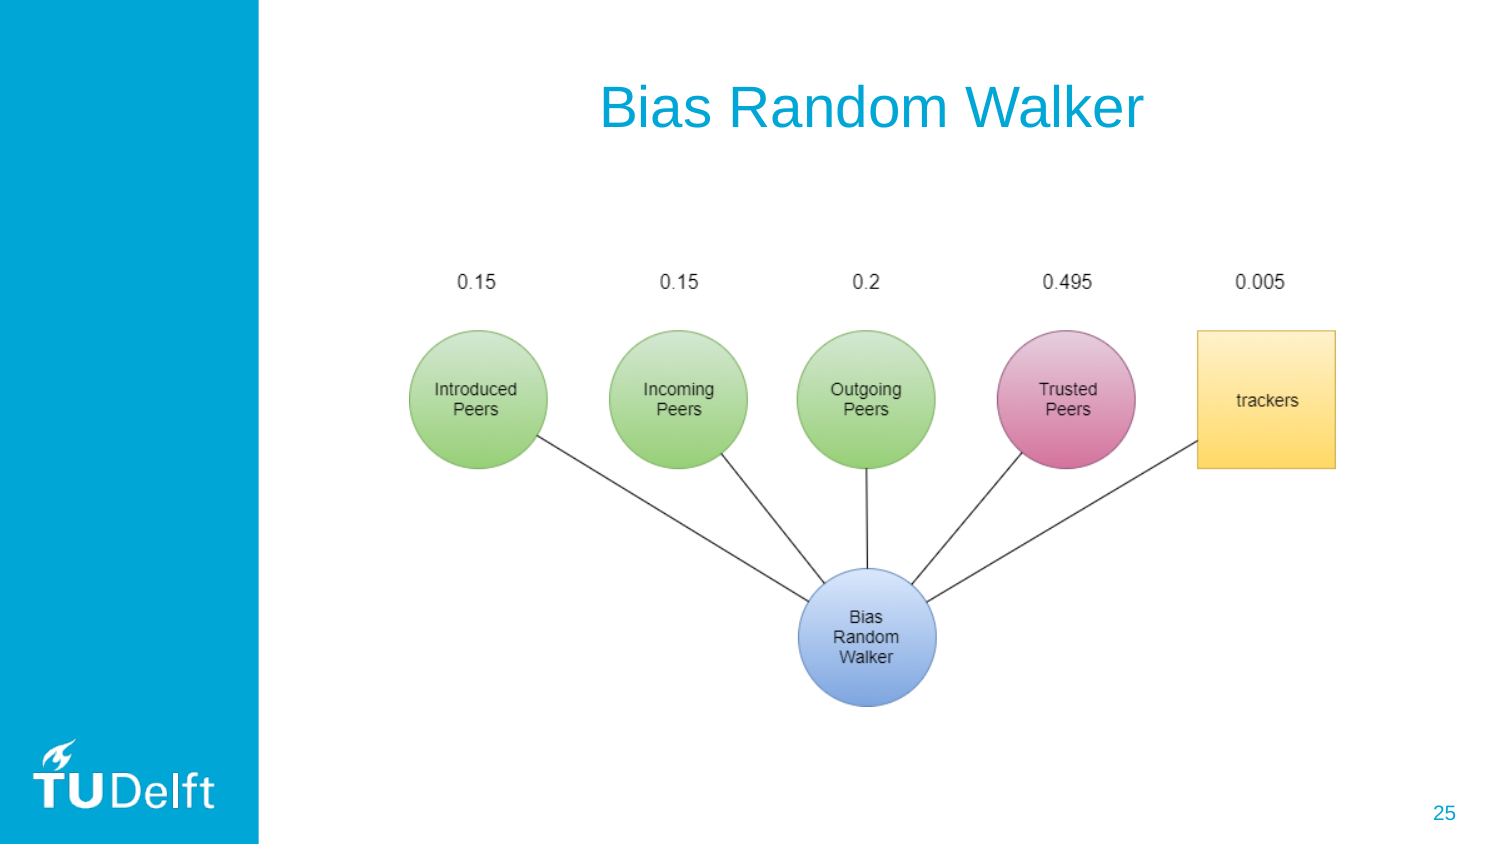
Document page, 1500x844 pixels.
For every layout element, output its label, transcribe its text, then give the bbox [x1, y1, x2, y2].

title Bias Random Walker [289, 33, 1455, 175]
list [408, 258, 1336, 707]
